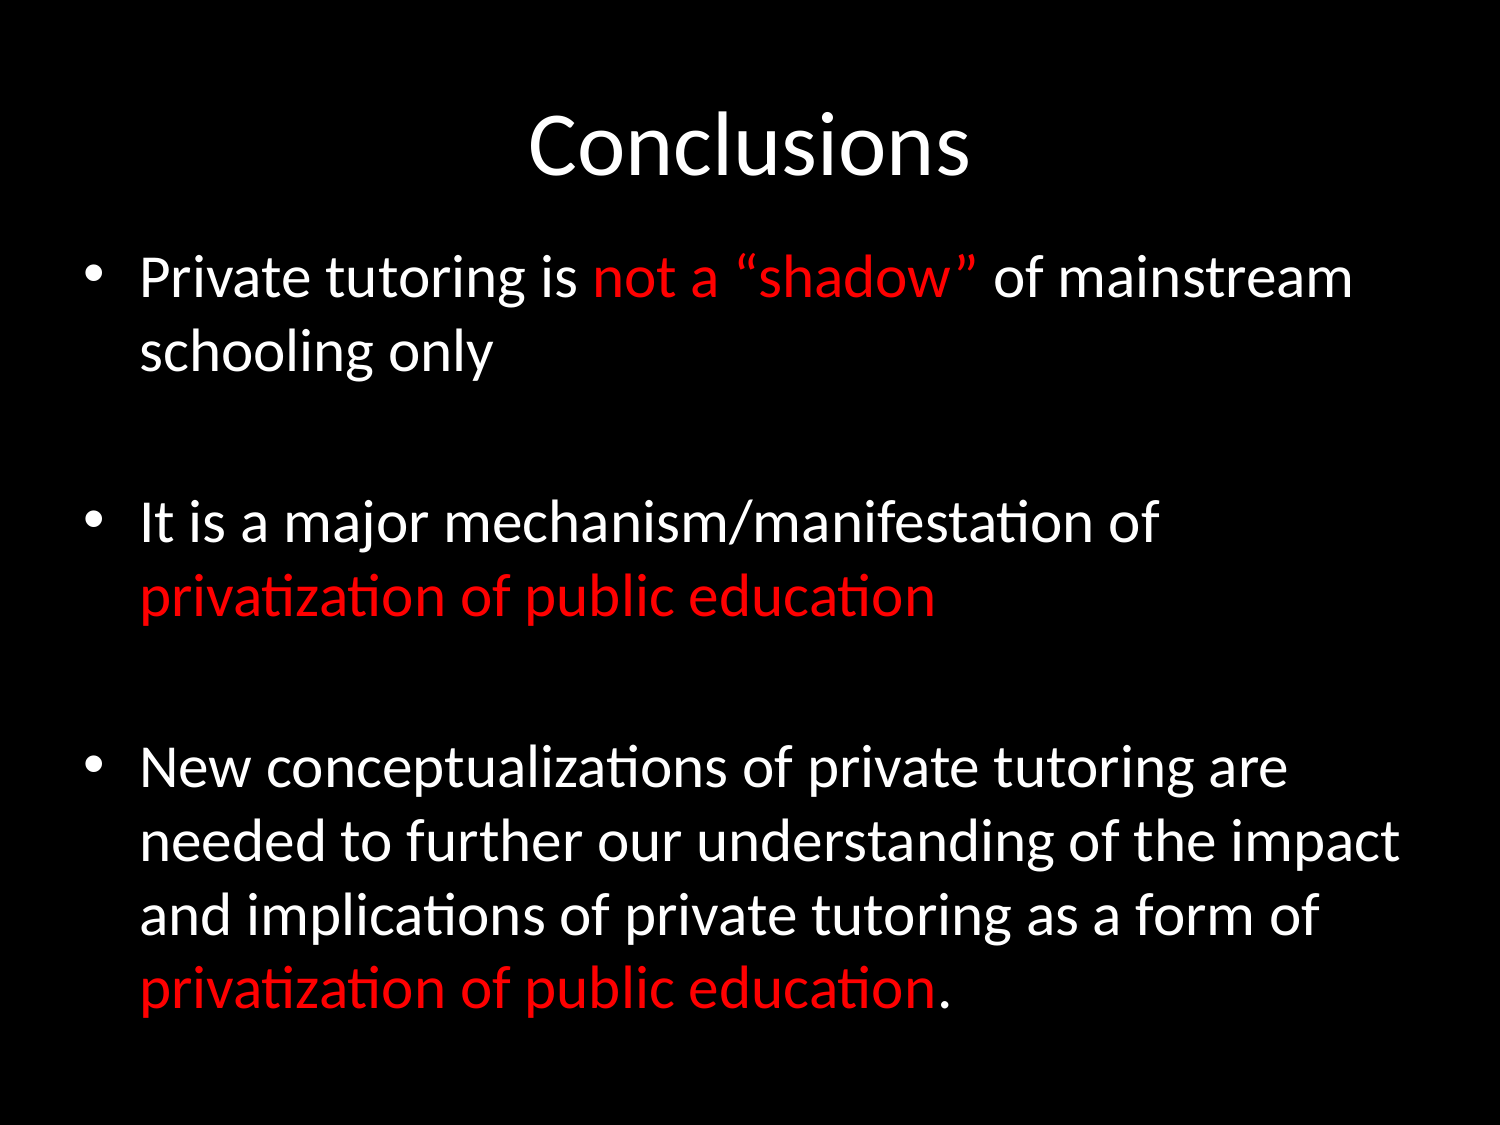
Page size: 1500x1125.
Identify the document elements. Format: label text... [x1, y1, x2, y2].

title Conclusions [75, 45, 1425, 228]
list Private tutoring is not a “shadow” of mainstream schooling only It is a major mechanism/manifestation of privatization of public education New conceptualizations of private tutoring are needed to further our understanding of the impact and implications of private tutoring as a form of privatization of public education. [68, 228, 1453, 1035]
